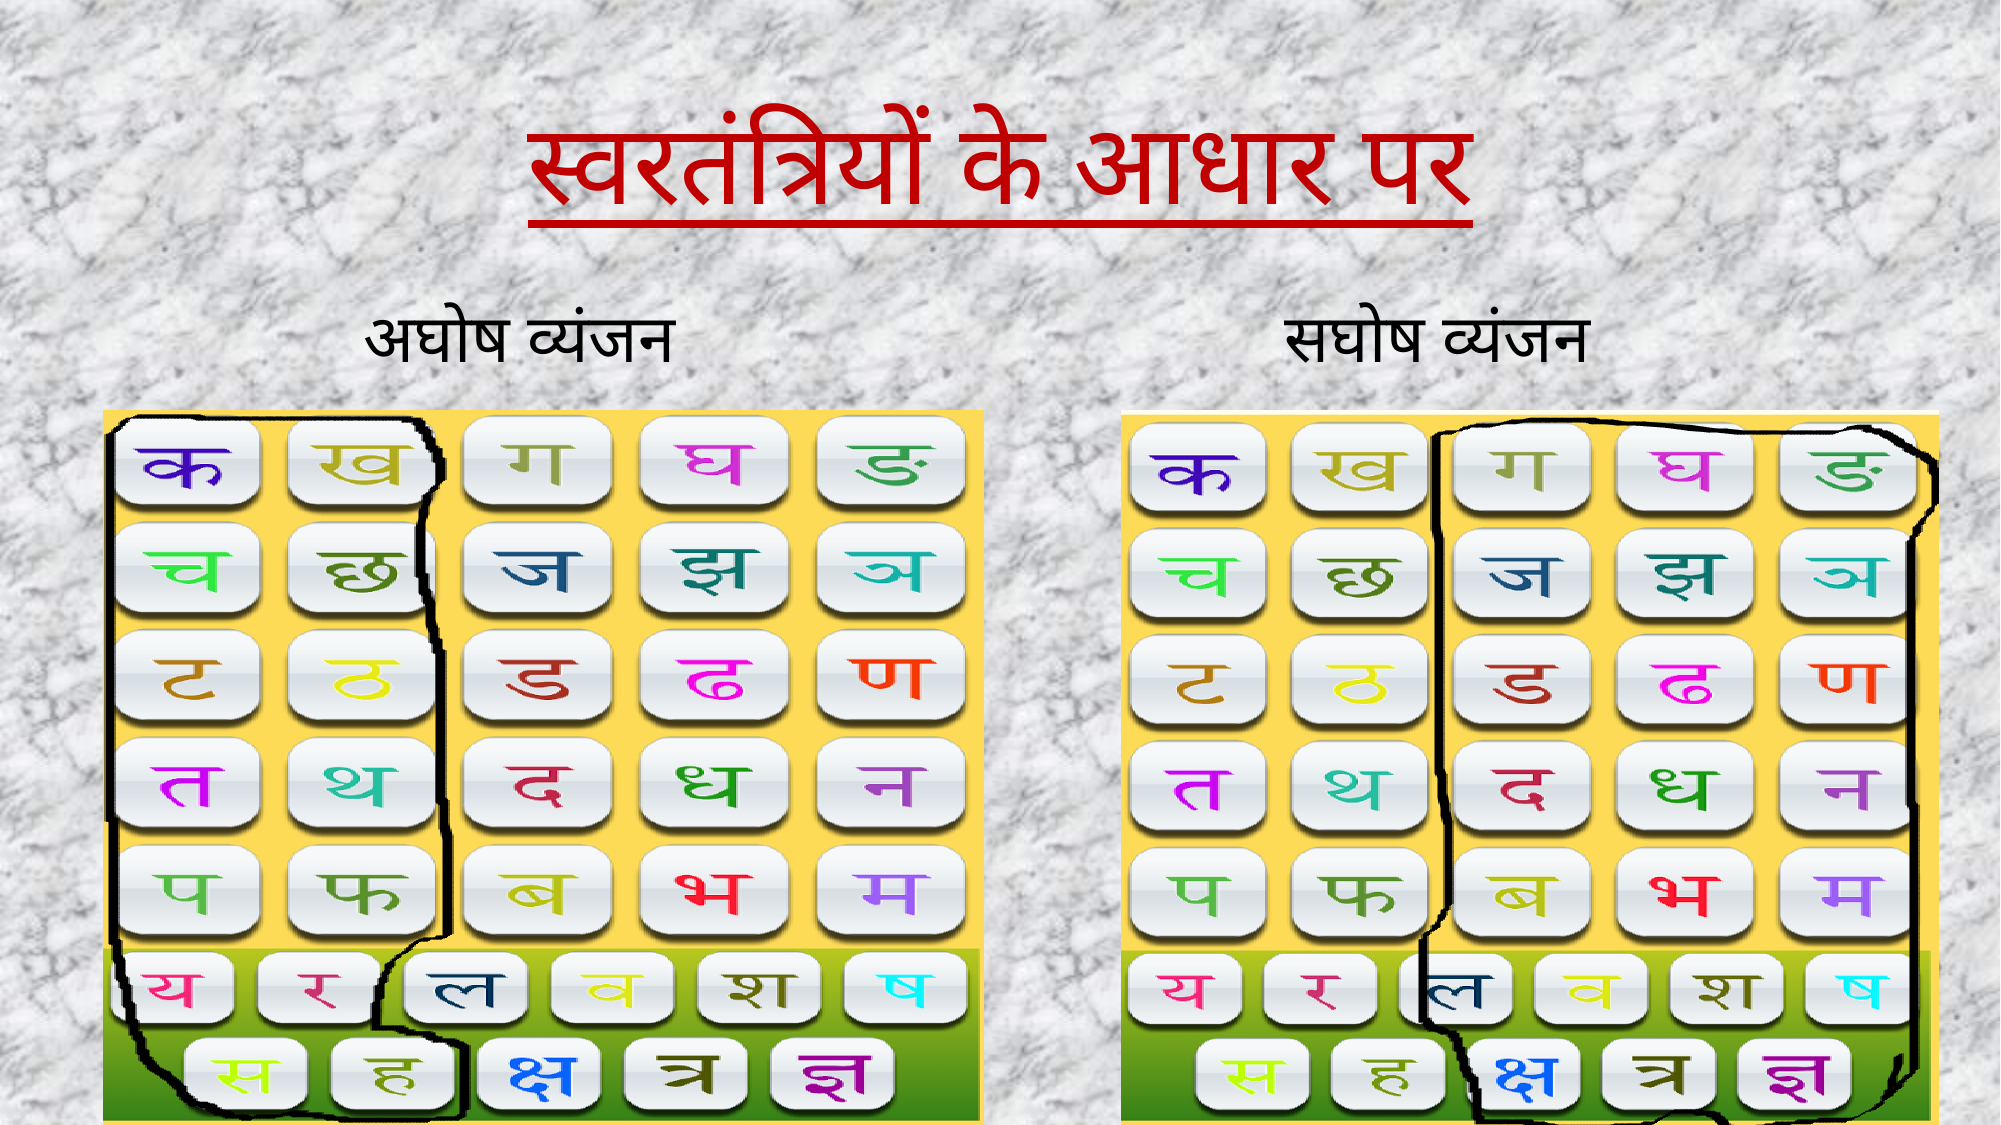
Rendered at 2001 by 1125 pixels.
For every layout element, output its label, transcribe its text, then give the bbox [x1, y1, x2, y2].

picture [0, 0, 2001, 1125]
list सघोष व्यंजन [1012, 261, 1863, 385]
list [103, 410, 984, 1125]
list अघोष व्यंजन [137, 240, 984, 385]
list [1121, 410, 1939, 1125]
title स्वरतंत्रियों के आधार पर [137, 59, 1863, 278]
